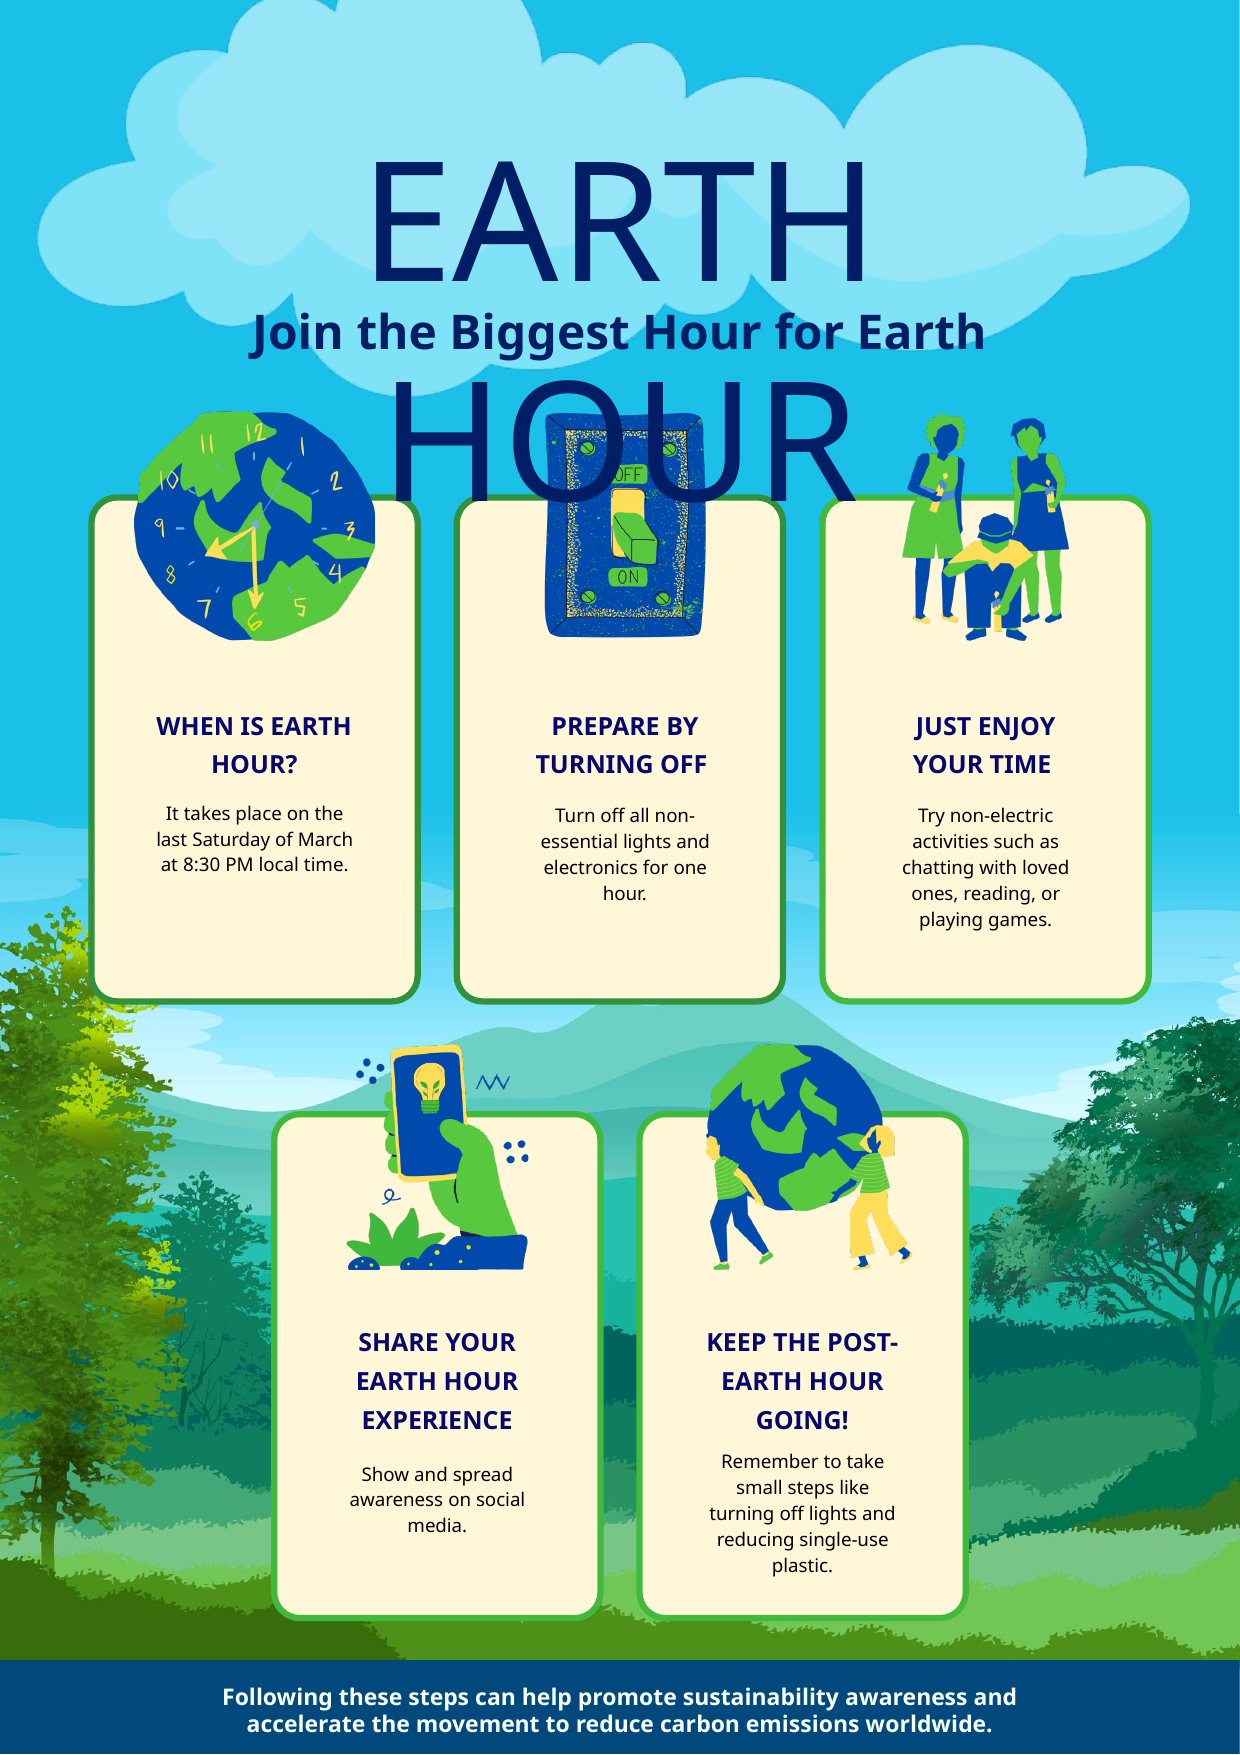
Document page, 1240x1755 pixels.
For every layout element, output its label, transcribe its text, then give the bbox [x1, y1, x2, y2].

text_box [273, 1107, 601, 1619]
text_box [0, 814, 1240, 1650]
text_box EARTH HOUR [155, 94, 1084, 535]
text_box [456, 490, 784, 1002]
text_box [639, 1107, 966, 1619]
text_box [91, 490, 418, 1002]
text_box [37, 0, 1203, 406]
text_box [346, 1043, 529, 1270]
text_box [822, 490, 1149, 1002]
text_box Join the Biggest Hour for Earth [161, 278, 1078, 360]
text_box [133, 411, 155, 489]
text_box [705, 1044, 913, 1106]
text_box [0, 1651, 1240, 1755]
